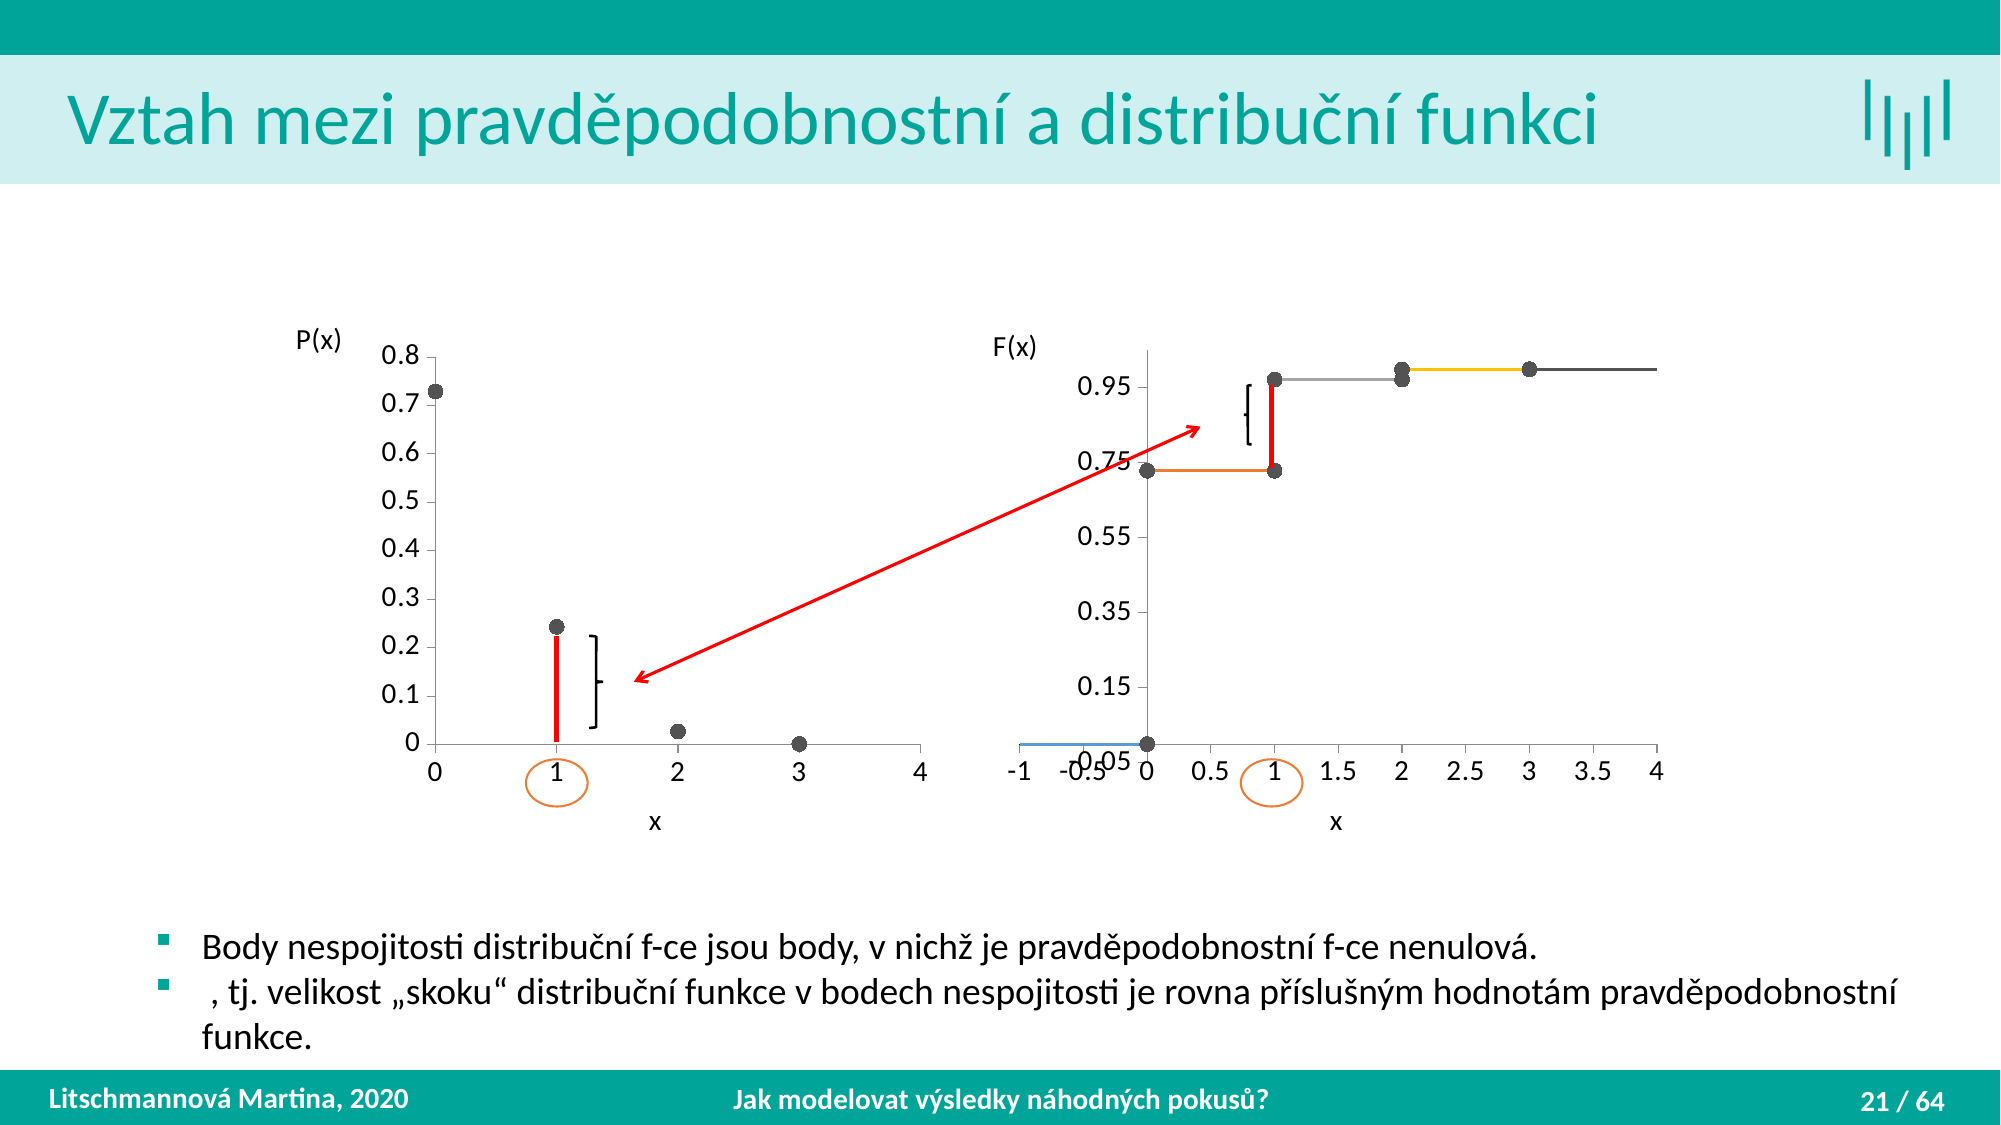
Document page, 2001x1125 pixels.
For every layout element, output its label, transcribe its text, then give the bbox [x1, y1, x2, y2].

slide_number Litschmannová Martina, 2020 [33, 1070, 484, 1124]
chart [279, 314, 953, 870]
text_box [633, 426, 1201, 682]
footer Jak modelovat výsledky náhodných pokusů? [664, 1070, 1340, 1125]
slide_number 21 / 64 [1509, 1072, 1960, 1125]
chart [976, 302, 1686, 882]
list Vztah mezi pravděpodobnostní a distribuční funkci [52, 59, 1835, 181]
picture [1852, 69, 1960, 178]
